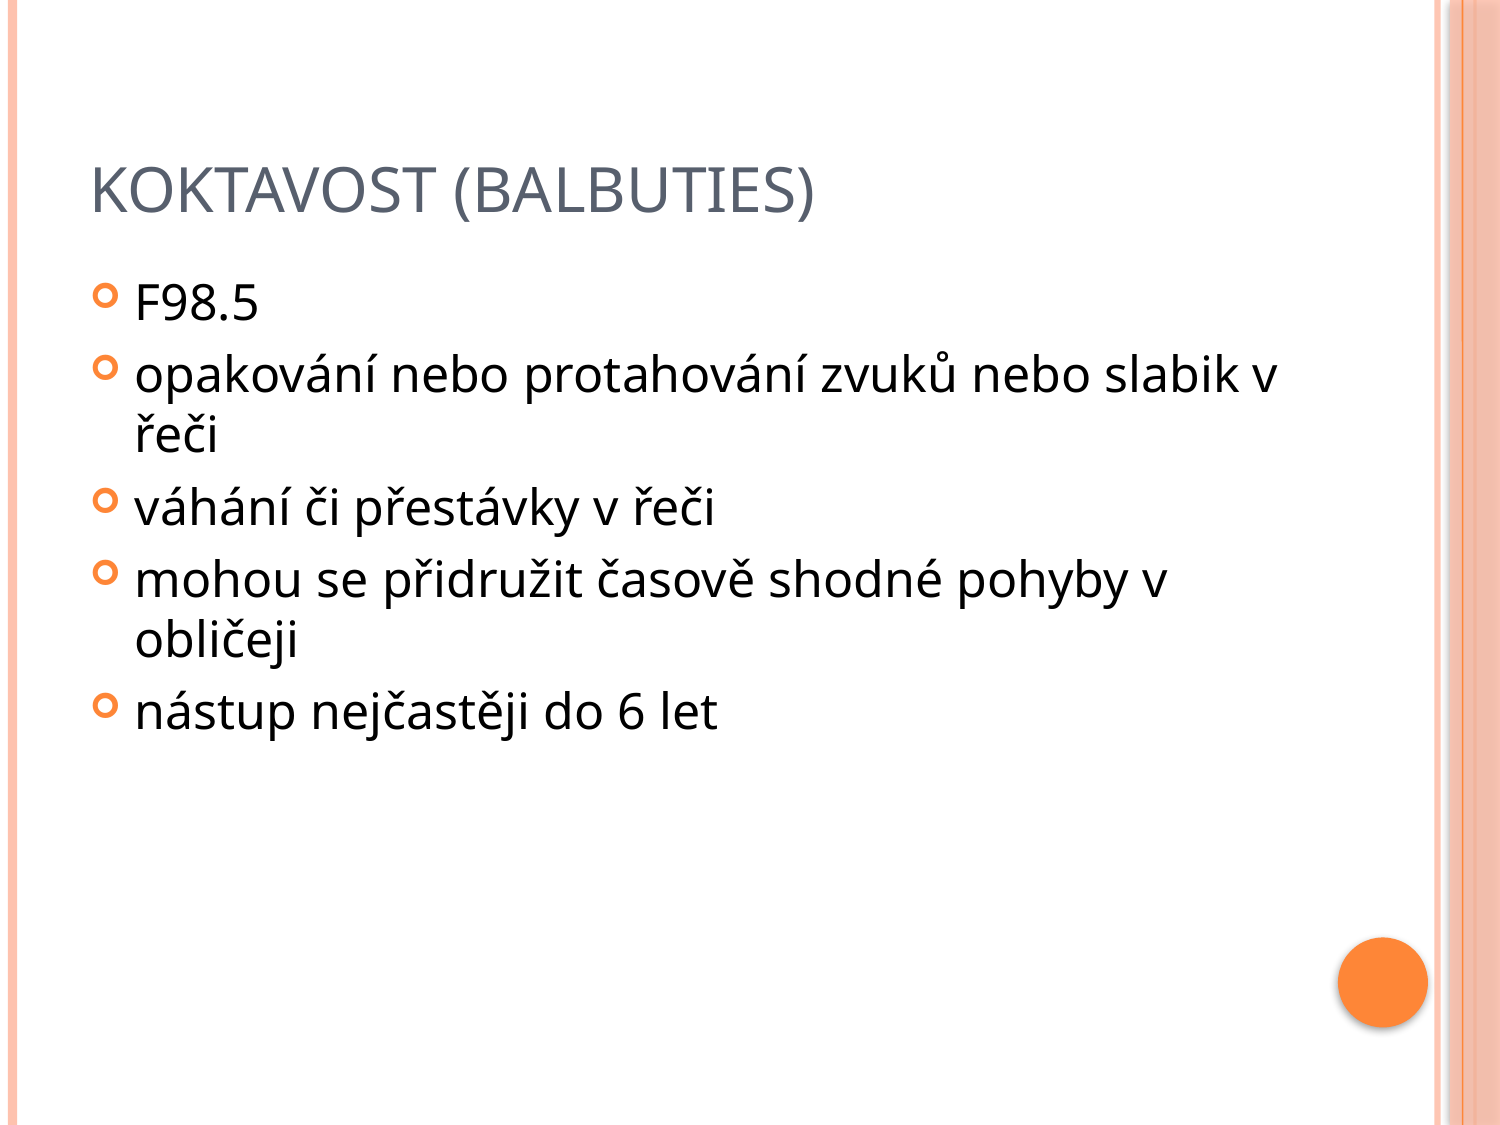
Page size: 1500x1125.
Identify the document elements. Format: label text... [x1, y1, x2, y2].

title koktavost (balbuties) [75, 45, 1300, 233]
list F98.5 opakování nebo protahování zvuků nebo slabik v řeči váhání či přestávky v řeči mohou se přidružit časově shodné pohyby v obličeji nástup nejčastěji do 6 let [75, 262, 1300, 1062]
